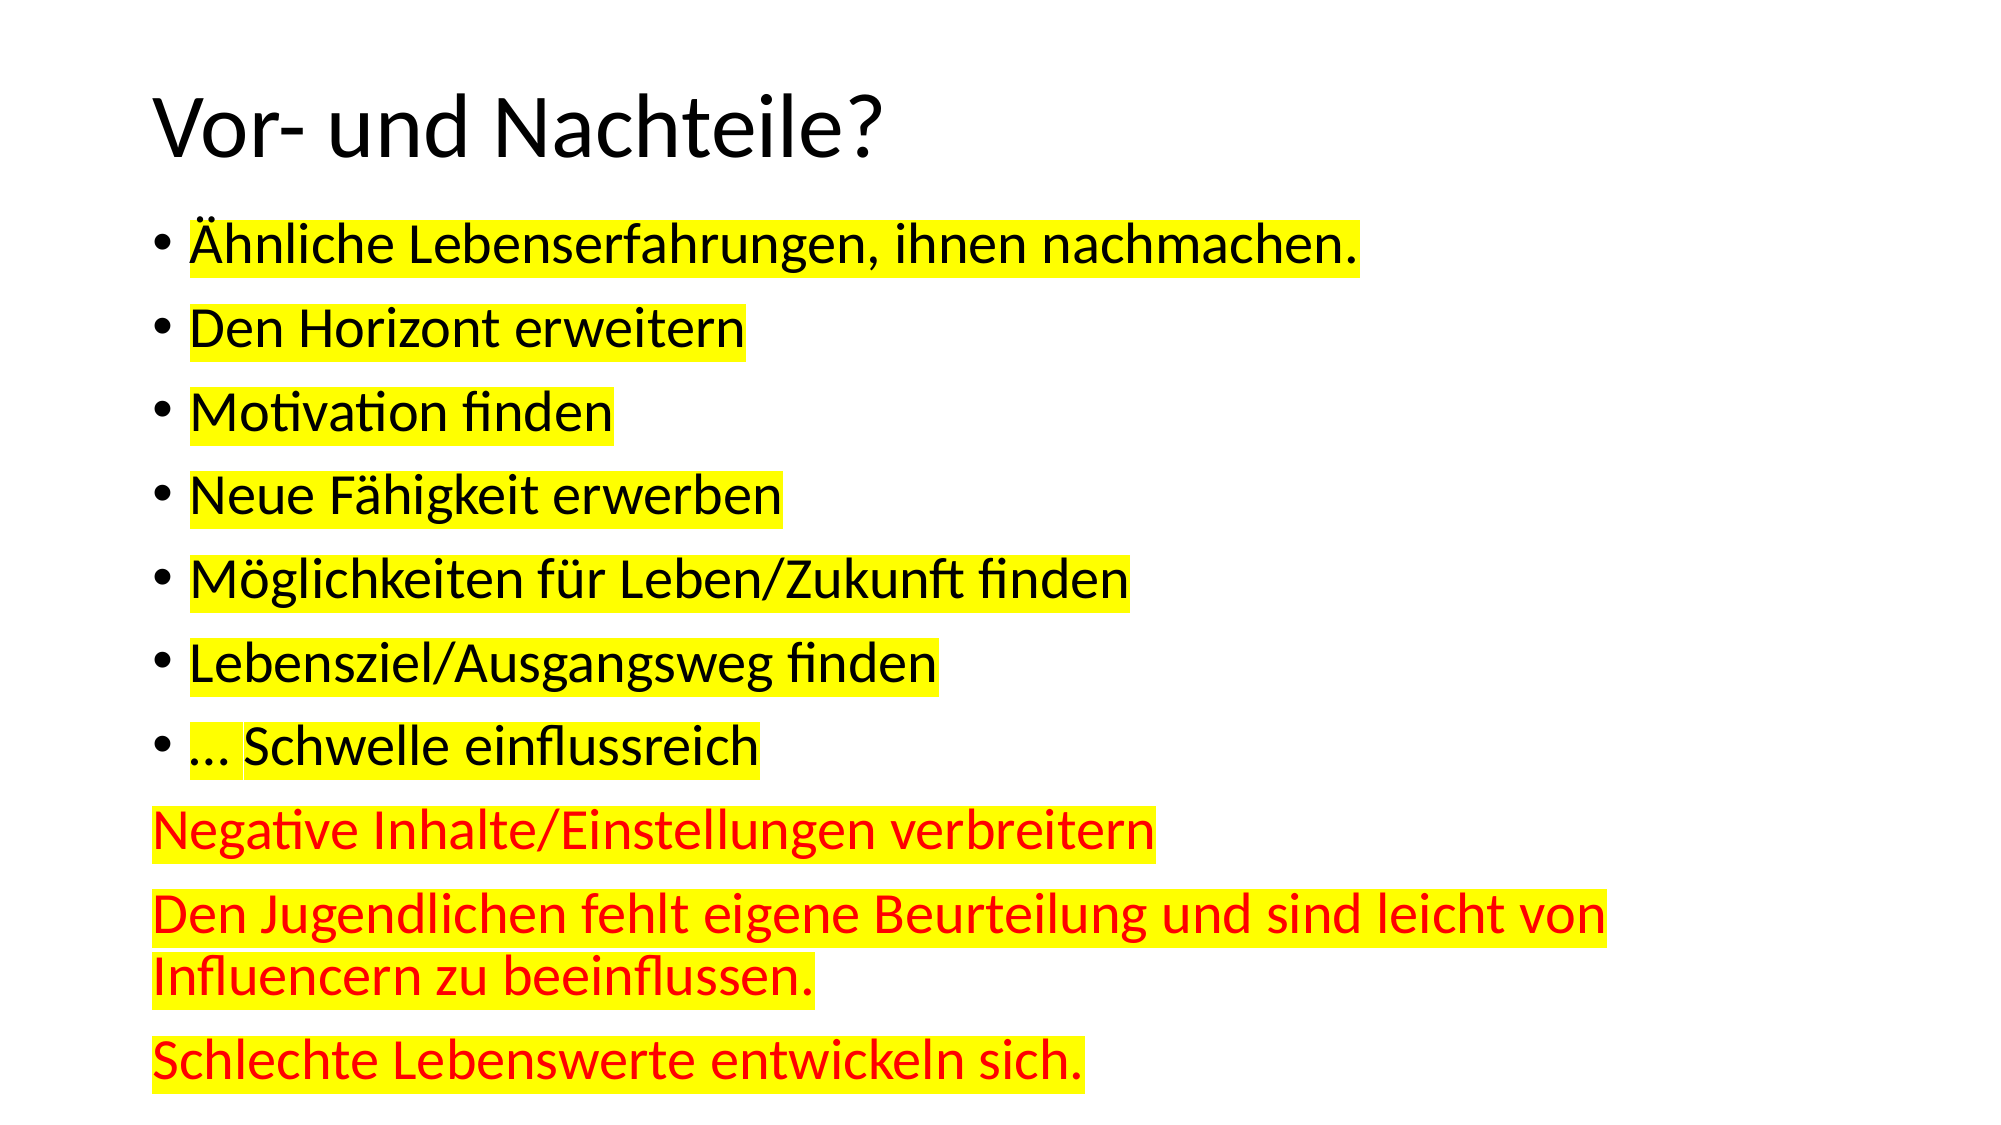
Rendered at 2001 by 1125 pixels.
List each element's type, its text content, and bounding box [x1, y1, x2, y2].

list Ähnliche Lebenserfahrungen, ihnen nachmachen. Den Horizont erweitern Motivation finden Neue Fähigkeit erwerben Möglichkeiten für Leben/Zukunft finden Lebensziel/Ausgangsweg finden … Schwelle einflussreich Negative Inhalte/Einstellungen verbreitern Den Jugendlichen fehlt eigene Beurteilung und sind leicht von Influencern zu beeinflussen. Schlechte Lebenswerte entwickeln sich. [137, 205, 1863, 1106]
title Vor- und Nachteile? [137, 19, 1863, 205]
